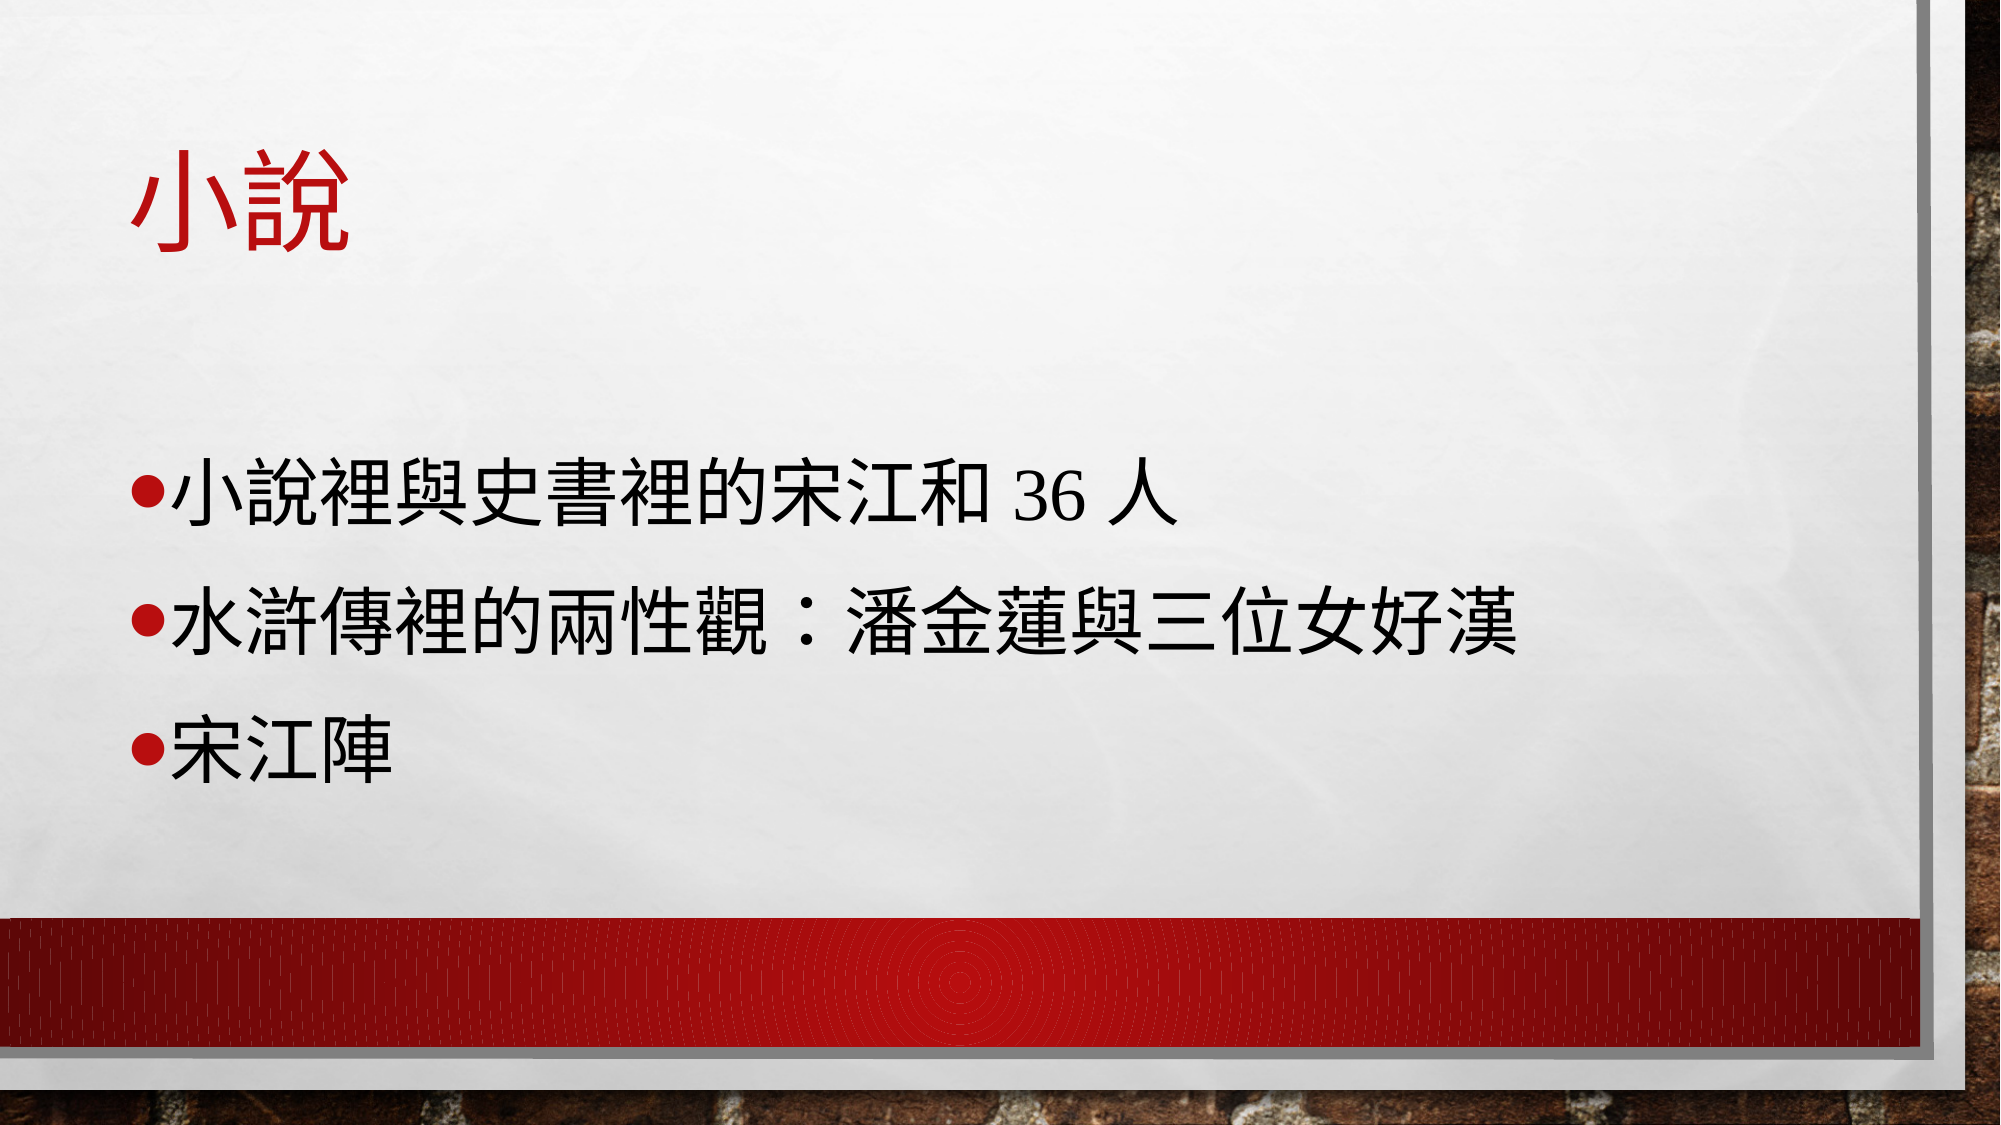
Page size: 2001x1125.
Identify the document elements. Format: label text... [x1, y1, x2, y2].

title 小說 [112, 112, 1818, 302]
picture [0, 0, 2000, 1125]
list 小說裡與史書裡的宋江和36人 水滸傳裡的兩性觀：潘金蓮與三位女好漢 宋江陣 [112, 338, 1818, 882]
